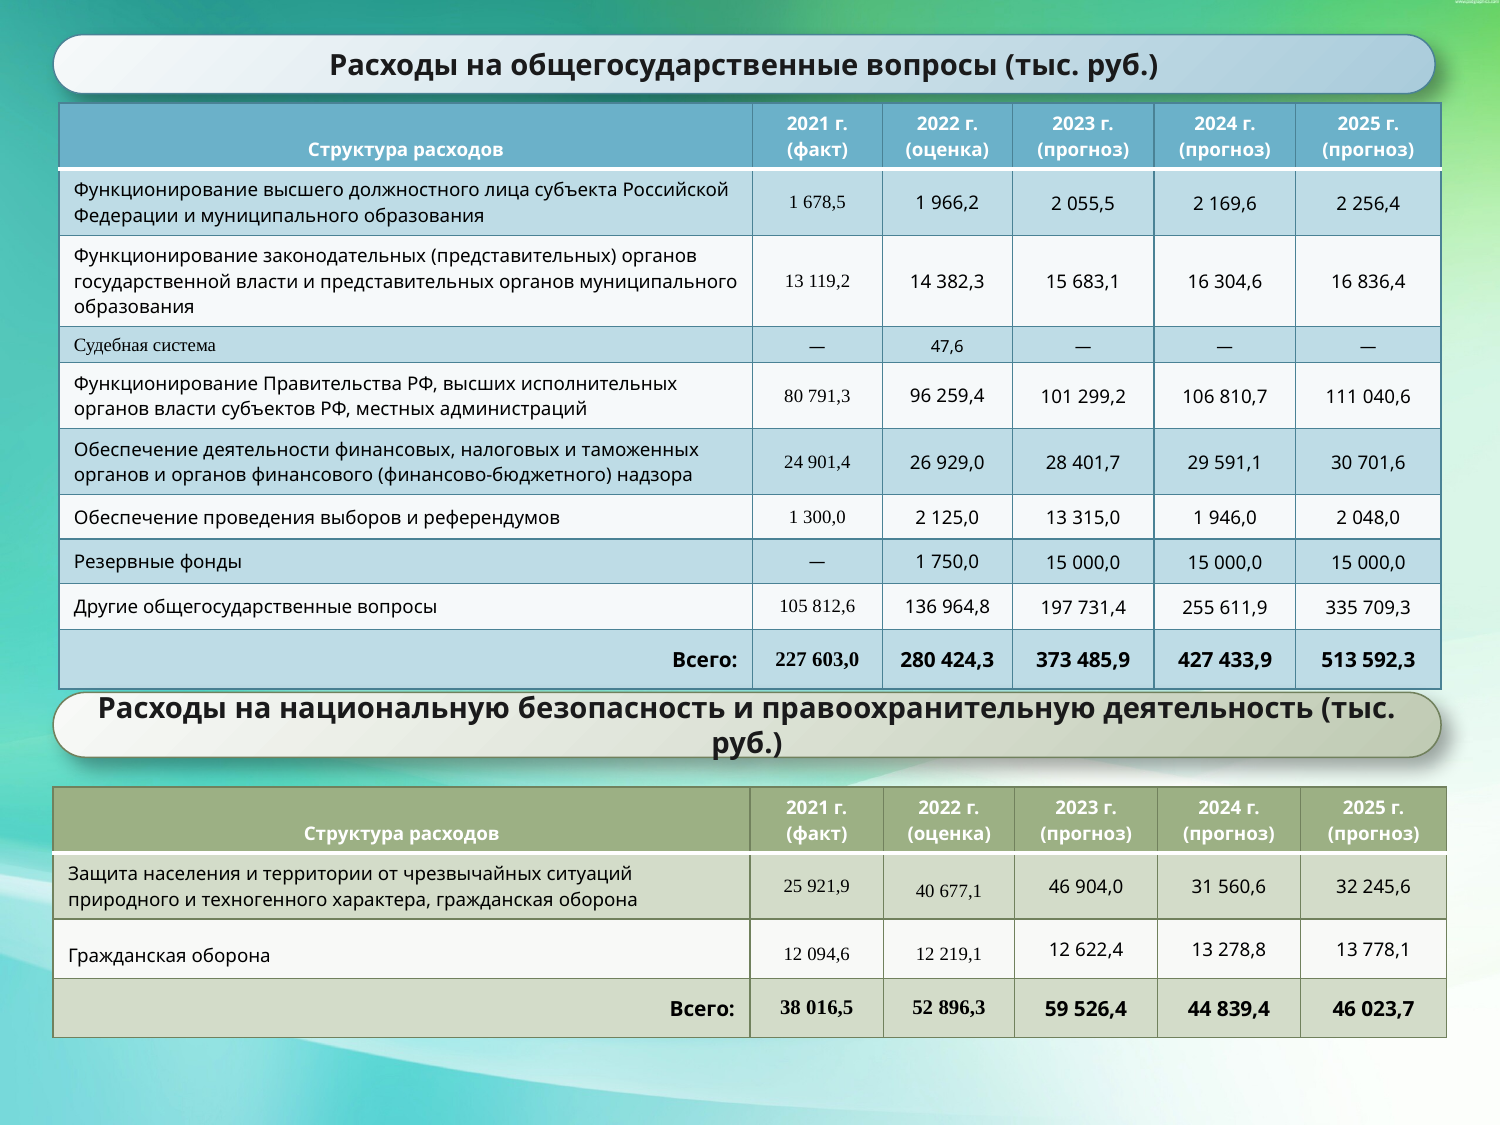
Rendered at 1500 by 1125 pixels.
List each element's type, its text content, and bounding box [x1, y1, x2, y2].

table_cell 80 791,3 [753, 363, 882, 428]
table_cell 25 921,9 [751, 855, 883, 918]
table_cell 2 256,4 [1296, 171, 1440, 235]
table_cell 197 731,4 [1013, 584, 1153, 629]
table_cell — [753, 327, 882, 362]
table_cell 101 299,2 [1013, 363, 1153, 428]
table_cell 1 966,2 [883, 171, 1012, 235]
table_cell 15 683,1 [1013, 236, 1153, 326]
table_cell 29 591,1 [1155, 429, 1295, 494]
table_cell 13 278,8 [1158, 920, 1300, 978]
table_header Структура расходов [54, 788, 749, 851]
table_cell 427 433,9 [1155, 630, 1295, 688]
table_cell 15 000,0 [1296, 540, 1440, 583]
table_cell 12 622,4 [1015, 920, 1157, 978]
text_box Расходы на национальную безопасность и правоохранительную деятельность (тыс. руб.) [52, 691, 1442, 759]
table_cell 28 401,7 [1013, 429, 1153, 494]
table_cell 32 245,6 [1301, 855, 1446, 918]
table_cell Всего: [54, 979, 749, 1037]
table_cell 40 677,1 [884, 855, 1014, 918]
table_cell 255 611,9 [1155, 584, 1295, 629]
table_cell 47,6 [883, 327, 1012, 362]
table_cell 52 896,3 [884, 979, 1014, 1037]
table_cell — [1013, 327, 1153, 362]
table_cell 1 946,0 [1155, 495, 1295, 538]
table_cell Обеспечение деятельности финансовых, налоговых и таможенных органов и органов финансового (финансово-бюджетного) надзора [60, 429, 752, 494]
table_cell Защита населения и территории от чрезвычайных ситуаций природного и техногенного характера, гражданская оборона [54, 855, 749, 918]
table_cell 227 603,0 [753, 630, 882, 688]
table_cell 1 750,0 [883, 540, 1012, 583]
table_header 2023 г. (прогноз) [1015, 788, 1157, 851]
table_cell 15 000,0 [1013, 540, 1153, 583]
table_cell 31 560,6 [1158, 855, 1300, 918]
table_cell 335 709,3 [1296, 584, 1440, 629]
table_cell 13 778,1 [1301, 920, 1446, 978]
table_cell Другие общегосударственные вопросы [60, 584, 752, 629]
table_cell 1 300,0 [753, 495, 882, 538]
table_cell — [753, 540, 882, 583]
table_header 2022 г. (оценка) [883, 104, 1012, 167]
table_cell 15 000,0 [1155, 540, 1295, 583]
table_header 2021 г. (факт) [753, 104, 882, 167]
table_cell 2 048,0 [1296, 495, 1440, 538]
table_cell 513 592,3 [1296, 630, 1440, 688]
table_cell Гражданская оборона [54, 920, 749, 978]
table_header 2024 г. (прогноз) [1158, 788, 1300, 851]
table_cell 2 055,5 [1013, 171, 1153, 235]
table_cell Судебная система [60, 327, 752, 362]
table_cell 14 382,3 [883, 236, 1012, 326]
table_cell 30 701,6 [1296, 429, 1440, 494]
table_cell — [1155, 327, 1295, 362]
table_header 2021 г. (факт) [751, 788, 883, 851]
table_cell Всего: [60, 630, 752, 688]
table_cell 16 304,6 [1155, 236, 1295, 326]
table_header 2025 г. (прогноз) [1301, 788, 1446, 851]
table_cell 38 016,5 [751, 979, 883, 1037]
table_cell 13 119,2 [753, 236, 882, 326]
table_cell 106 810,7 [1155, 363, 1295, 428]
table_cell 111 040,6 [1296, 363, 1440, 428]
table_cell 16 836,4 [1296, 236, 1440, 326]
table_cell 59 526,4 [1015, 979, 1157, 1037]
table_cell 105 812,6 [753, 584, 882, 629]
table_cell 26 929,0 [883, 429, 1012, 494]
table_cell 46 904,0 [1015, 855, 1157, 918]
table_cell 12 094,6 [751, 920, 883, 978]
table_header 2025 г. (прогноз) [1296, 104, 1440, 167]
text_box Расходы на общегосударственные вопросы (тыс. руб.) [52, 33, 1436, 95]
table_cell 24 901,4 [753, 429, 882, 494]
table_cell Функционирование Правительства РФ, высших исполнительных органов власти субъектов РФ, местных администраций [60, 363, 752, 428]
table_cell 2 169,6 [1155, 171, 1295, 235]
table_header 2022 г. (оценка) [884, 788, 1014, 851]
table_cell 96 259,4 [883, 363, 1012, 428]
table_header 2024 г. (прогноз) [1155, 104, 1295, 167]
table_cell Функционирование высшего должностного лица субъекта Российской Федерации и муниципального образования [60, 171, 752, 235]
table_cell 12 219,1 [884, 920, 1014, 978]
table_cell 373 485,9 [1013, 630, 1153, 688]
table_header 2023 г. (прогноз) [1013, 104, 1153, 167]
table_cell 44 839,4 [1158, 979, 1300, 1037]
table_cell — [1296, 327, 1440, 362]
table_cell 46 023,7 [1301, 979, 1446, 1037]
table_cell Обеспечение проведения выборов и референдумов [60, 495, 752, 538]
table_cell 13 315,0 [1013, 495, 1153, 538]
table_cell 280 424,3 [883, 630, 1012, 688]
picture [0, 0, 1500, 1125]
table_cell 1 678,5 [753, 171, 882, 235]
table_cell 136 964,8 [883, 584, 1012, 629]
table_header Структура расходов [60, 104, 752, 167]
table_cell Функционирование законодательных (представительных) органов государственной власти и представительных органов муниципального образования [60, 236, 752, 326]
table_cell Резервные фонды [60, 540, 752, 583]
table_cell 2 125,0 [883, 495, 1012, 538]
